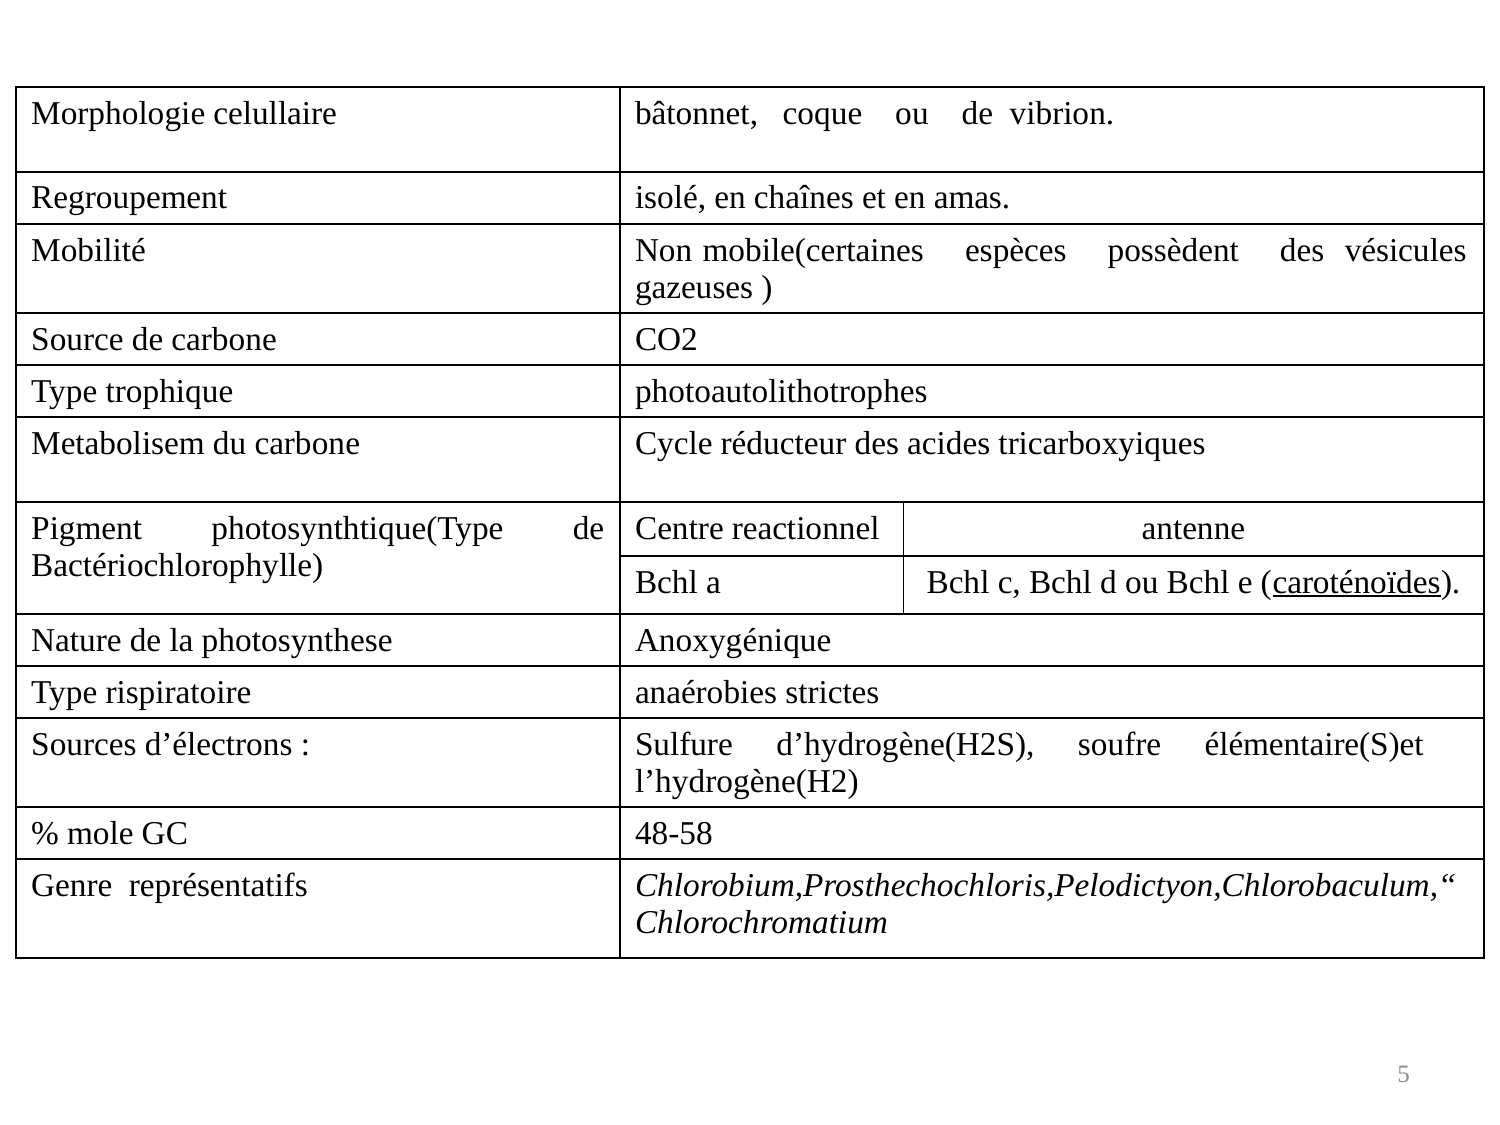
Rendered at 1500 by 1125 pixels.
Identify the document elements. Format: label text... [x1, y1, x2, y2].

table_cell antenne [904, 503, 1483, 555]
table_cell Centre reactionnel [621, 503, 903, 555]
table_header bâtonnet, coque ou de vibrion. [621, 88, 1483, 171]
table_cell Type rispiratoire [17, 667, 619, 717]
table_cell Non mobile(certaines espèces possèdent des vésicules gazeuses ) [621, 225, 1483, 312]
table_cell Metabolisem du carbone [17, 418, 619, 501]
table_cell Pigment photosynthtique(Type de Bactériochlorophylle) [17, 503, 619, 613]
table_cell Sources d’électrons : [17, 719, 619, 806]
table_cell Source de carbone [17, 314, 619, 364]
table_cell anaérobies strictes [621, 667, 1483, 717]
table_cell isolé, en chaînes et en amas. [621, 173, 1483, 223]
table_cell Mobilité [17, 225, 619, 312]
table_cell Chlorobium,Prosthechochloris,Pelodictyon,Chlorobaculum,“Chlorochromatium [621, 860, 1483, 957]
table_cell Sulfure d’hydrogène(H2S), soufre élémentaire(S)et l’hydrogène(H2) [621, 719, 1483, 806]
table_cell Type trophique [17, 366, 619, 416]
table_cell Regroupement [17, 173, 619, 223]
table_cell Bchl c, Bchl d ou Bchl e (caroténoïdes). [904, 557, 1483, 613]
table_header Morphologie celullaire [17, 88, 619, 171]
table_cell 48-58 [621, 808, 1483, 858]
table_cell photoautolithotrophes [621, 366, 1483, 416]
table_cell Anoxygénique [621, 615, 1483, 665]
table_cell % mole GC [17, 808, 619, 858]
table_cell Bchl a [621, 557, 903, 613]
slide_number 5 [1074, 1042, 1425, 1103]
table_cell Cycle réducteur des acides tricarboxyiques [621, 418, 1483, 501]
table_cell Genre représentatifs [17, 860, 619, 957]
table_cell CO2 [621, 314, 1483, 364]
table_cell Nature de la photosynthese [17, 615, 619, 665]
